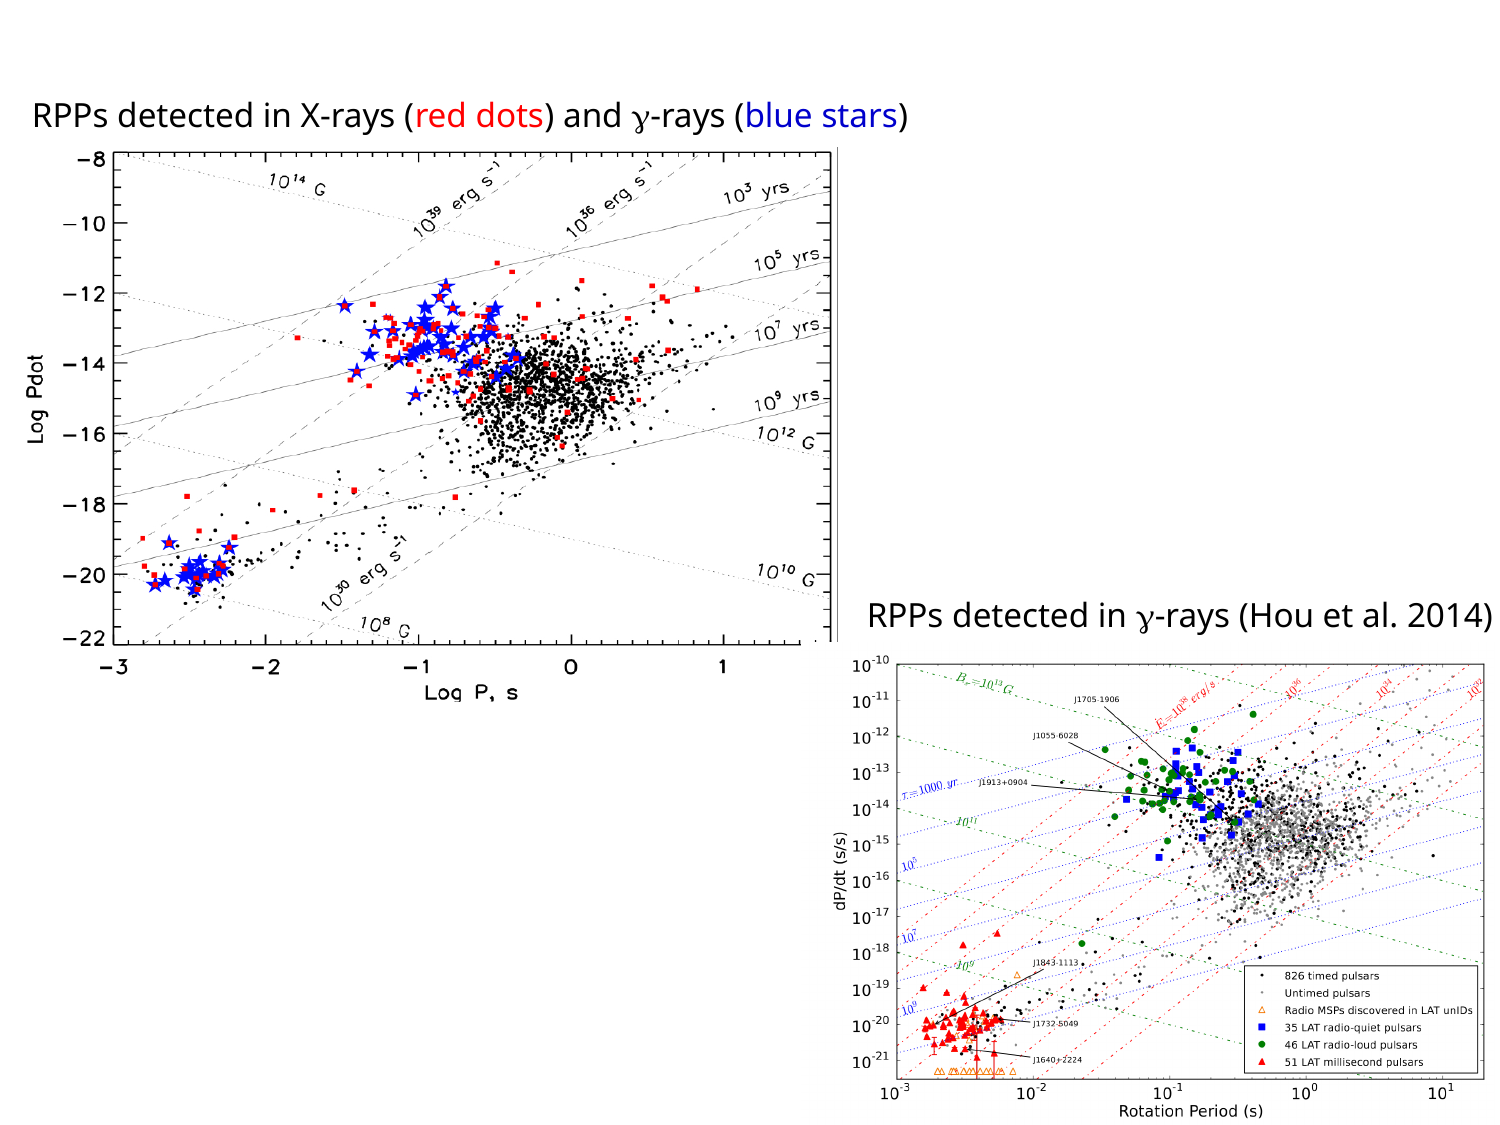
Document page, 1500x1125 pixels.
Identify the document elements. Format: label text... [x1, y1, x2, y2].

picture [22, 147, 1495, 1125]
text_box RPPs detected in γ-rays (Hou et al. 2014) [860, 587, 1500, 640]
text_box RPPs detected in X-rays (red dots) and γ-rays (blue stars) [25, 87, 924, 140]
